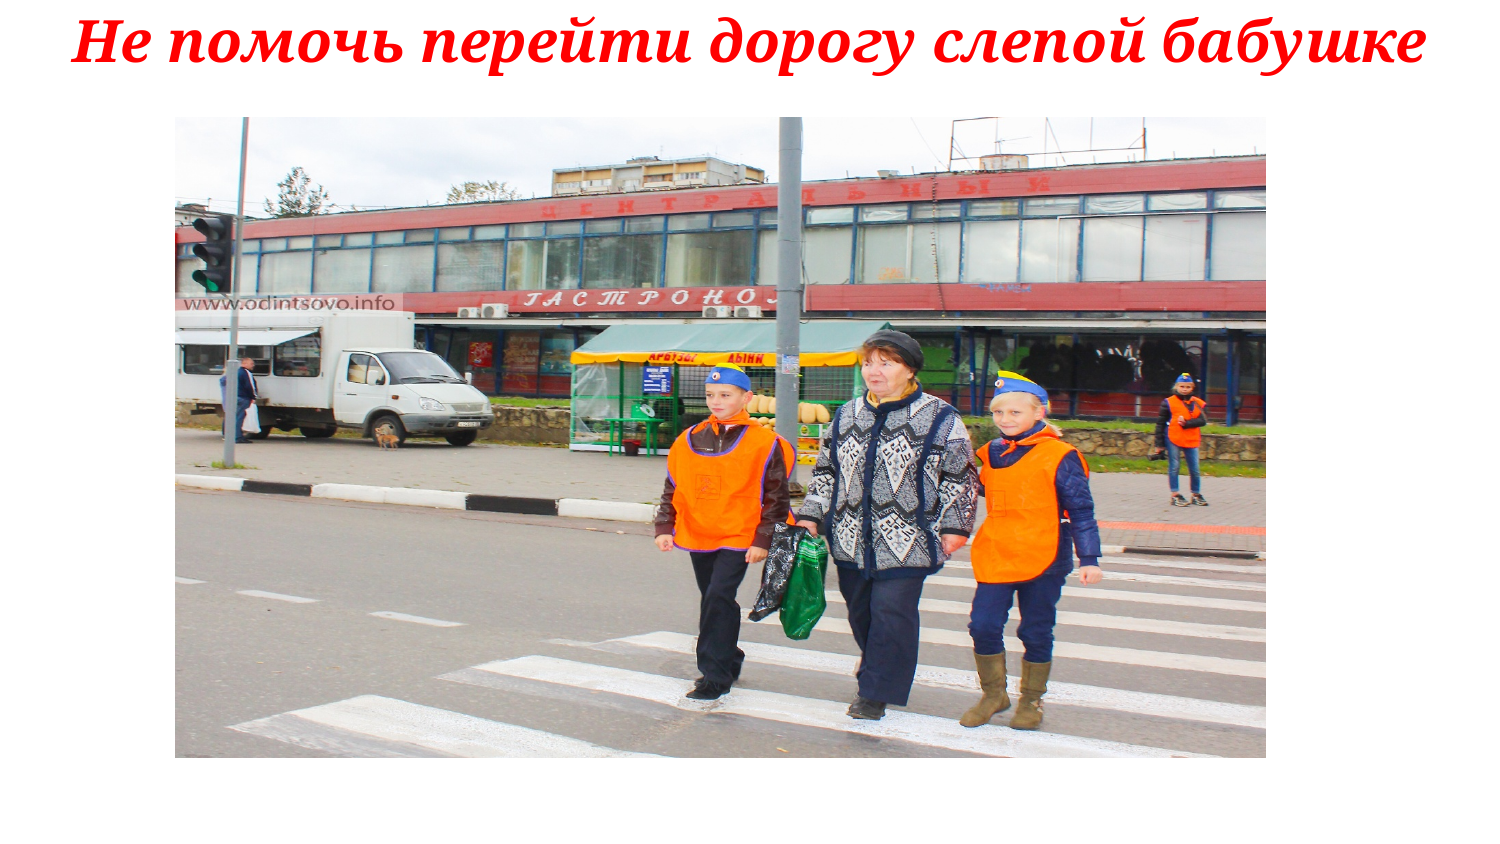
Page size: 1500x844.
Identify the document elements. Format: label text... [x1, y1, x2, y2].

text_box Не помочь перейти дорогу слепой бабушке [41, 0, 1459, 82]
picture [175, 116, 1266, 758]
